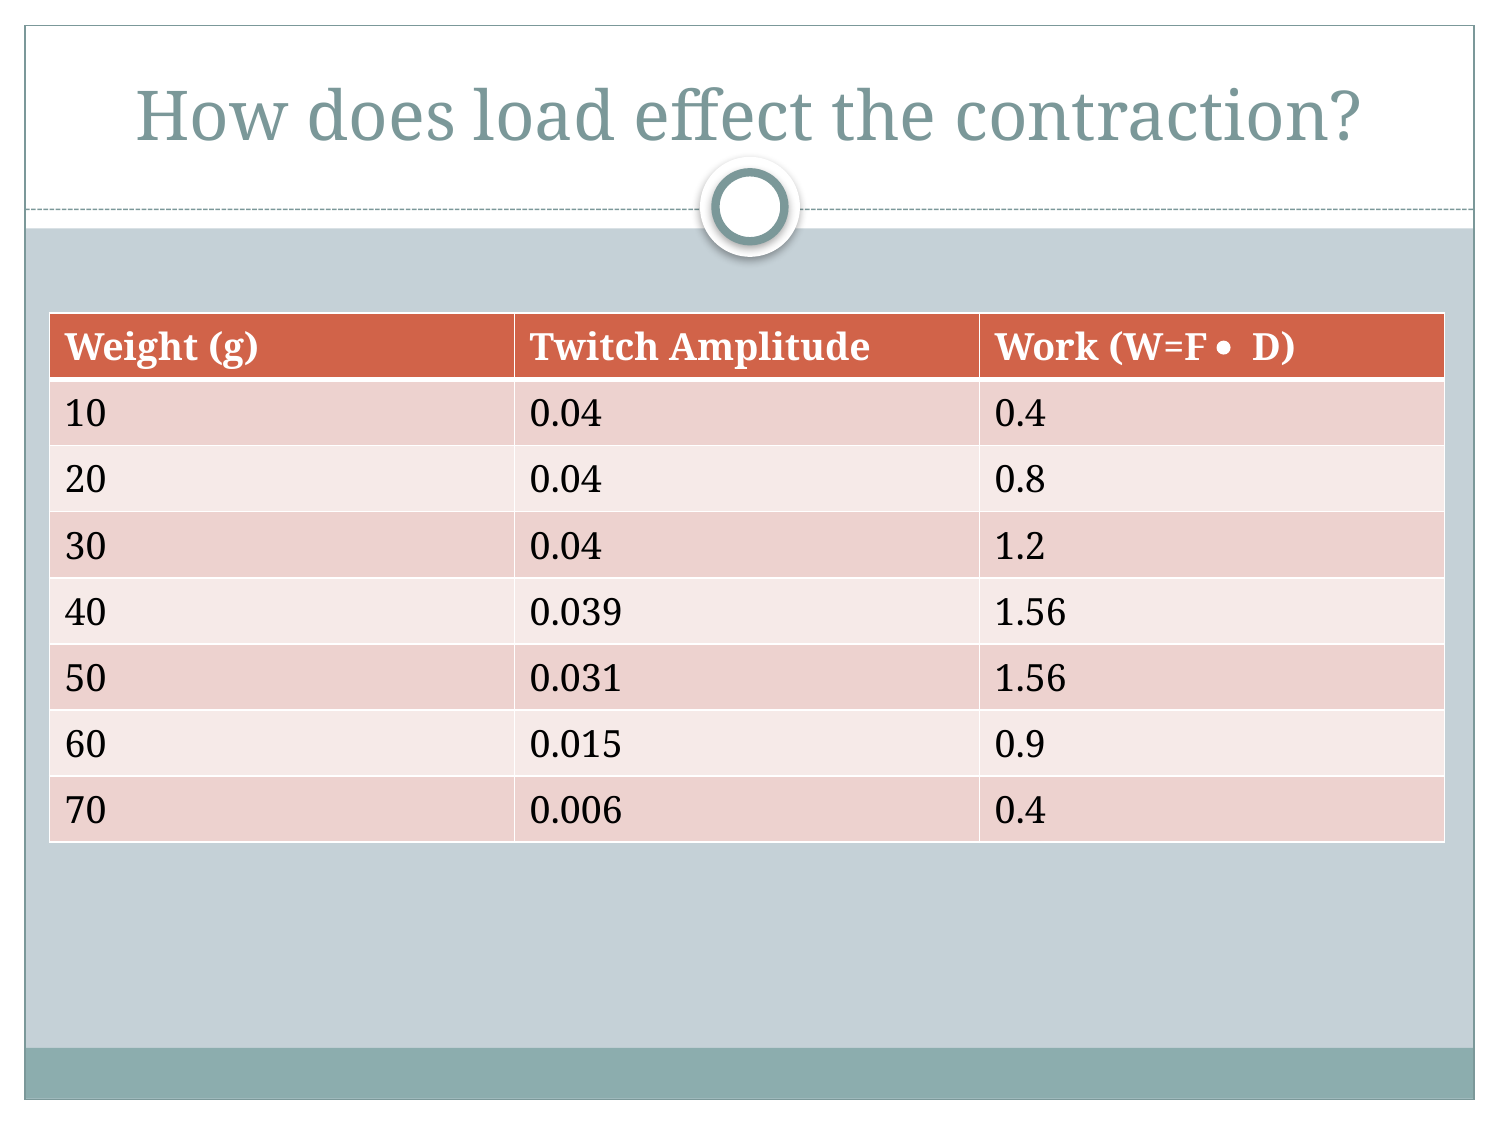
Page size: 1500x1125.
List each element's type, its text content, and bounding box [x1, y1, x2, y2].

table_cell 40 [50, 579, 514, 643]
table_cell 0.006 [515, 777, 979, 841]
table_cell 0.04 [515, 446, 979, 511]
table_cell 10 [50, 382, 514, 445]
table_cell 20 [50, 446, 514, 511]
table_cell 0.4 [980, 382, 1444, 445]
table_cell 0.031 [515, 645, 979, 709]
table_cell 60 [50, 711, 514, 775]
table_header Twitch Amplitude [515, 314, 979, 377]
table_cell 0.04 [515, 382, 979, 445]
table_cell 70 [50, 777, 514, 841]
table_cell 1.2 [980, 512, 1444, 577]
title How does load effect the contraction? [49, 37, 1450, 162]
table_cell 0.8 [980, 446, 1444, 511]
table_header Work (W=F  D) [980, 314, 1444, 377]
table_cell 0.039 [515, 579, 979, 643]
table_cell 1.56 [980, 645, 1444, 709]
table_cell 30 [50, 512, 514, 577]
table_header Weight (g) [50, 314, 514, 377]
table_cell 0.015 [515, 711, 979, 775]
table_cell 0.9 [980, 711, 1444, 775]
table_cell 0.4 [980, 777, 1444, 841]
table_cell 50 [50, 645, 514, 709]
table_cell 0.04 [515, 512, 979, 577]
table_cell 1.56 [980, 579, 1444, 643]
